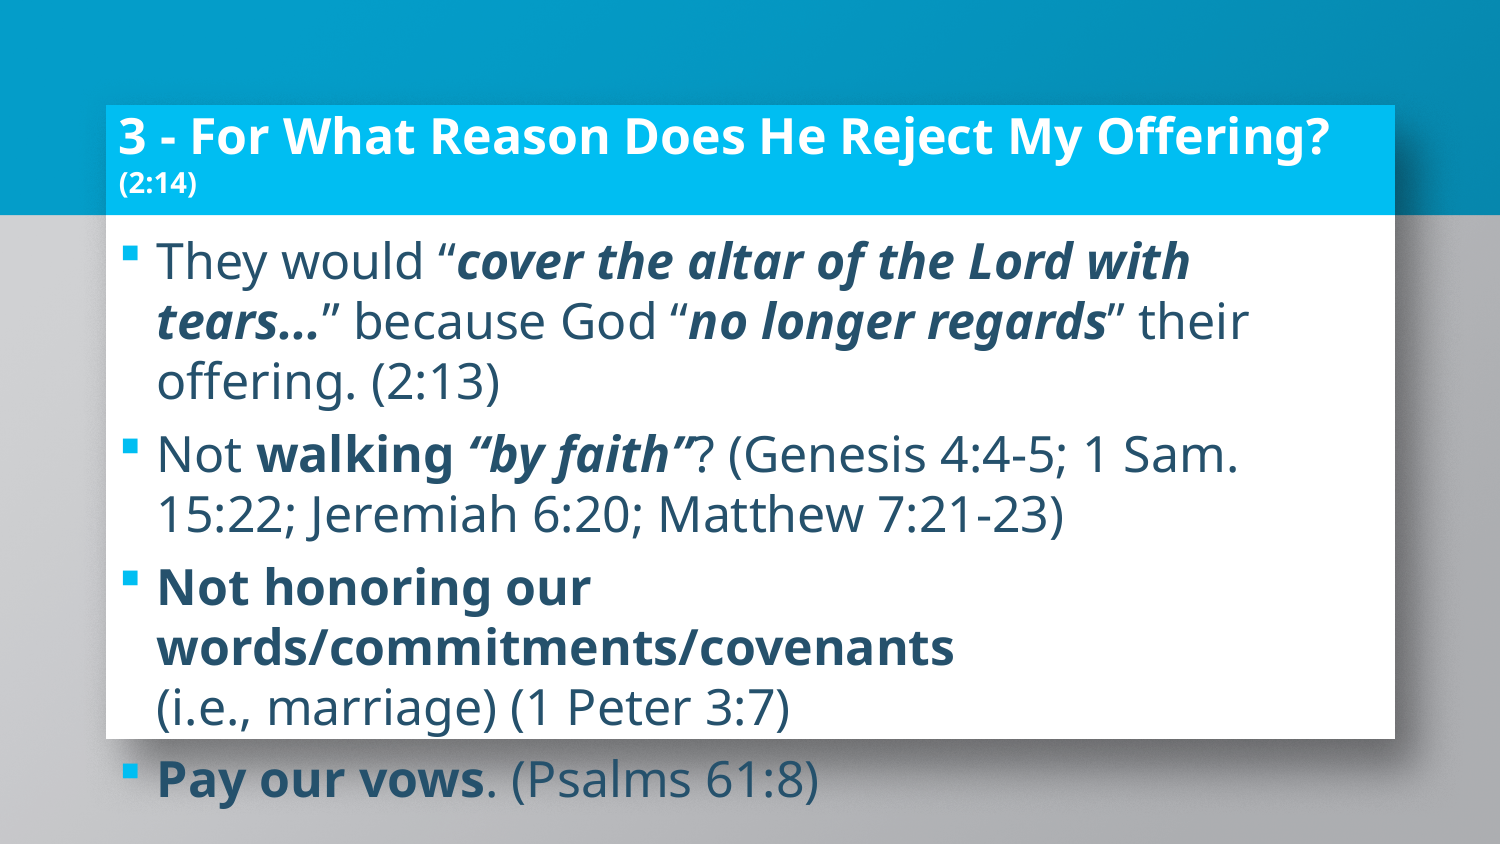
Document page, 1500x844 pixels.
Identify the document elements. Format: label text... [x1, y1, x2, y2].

list They would “cover the altar of the Lord with tears...” because God “no longer regards” their offering. (2:13) Not walking “by faith”? (Genesis 4:4-5; 1 Sam. 15:22; Jeremiah 6:20; Matthew 7:21-23) Not honoring our words/commitments/covenants (i.e., marriage) (1 Peter 3:7) Pay our vows. (Psalms 61:8) [103, 214, 1391, 738]
title 3 - For What Reason Does He Reject My Offering? (2:14) [103, 106, 1391, 214]
picture [0, 216, 1500, 844]
